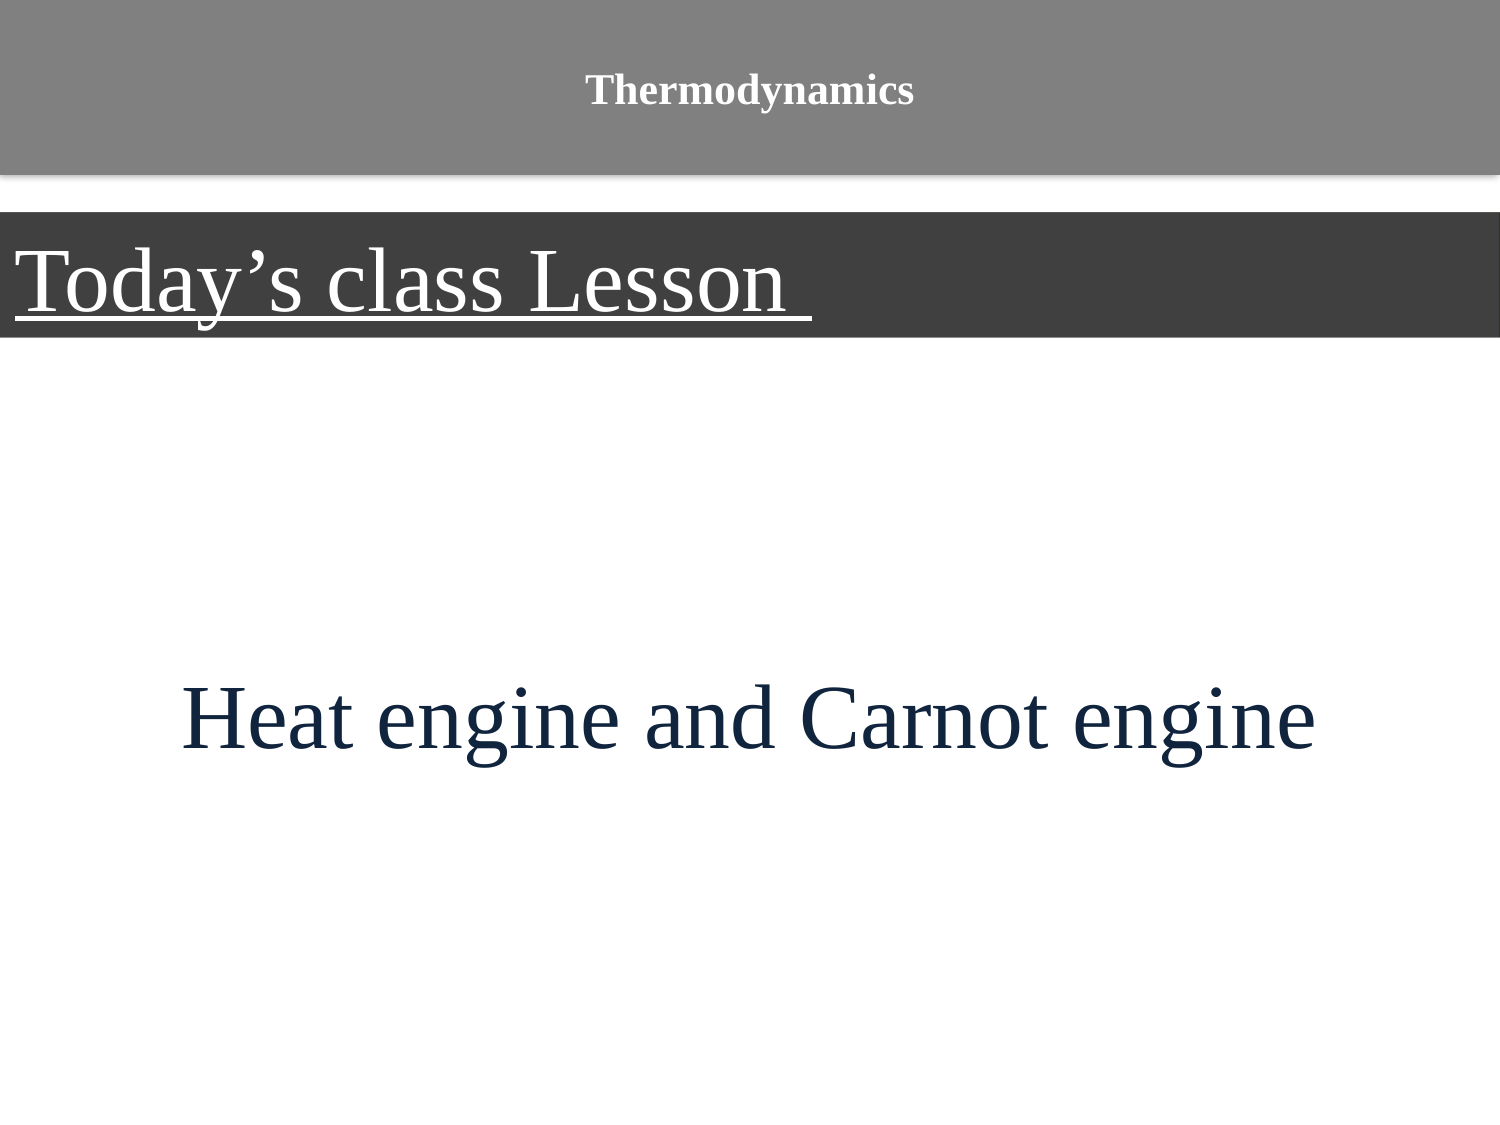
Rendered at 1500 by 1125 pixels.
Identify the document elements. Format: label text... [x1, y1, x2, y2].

text_box Heat engine and Carnot engine [0, 649, 1500, 775]
title Thermodynamics [0, 0, 1500, 175]
text_box Today’s class Lesson [0, 212, 1500, 338]
